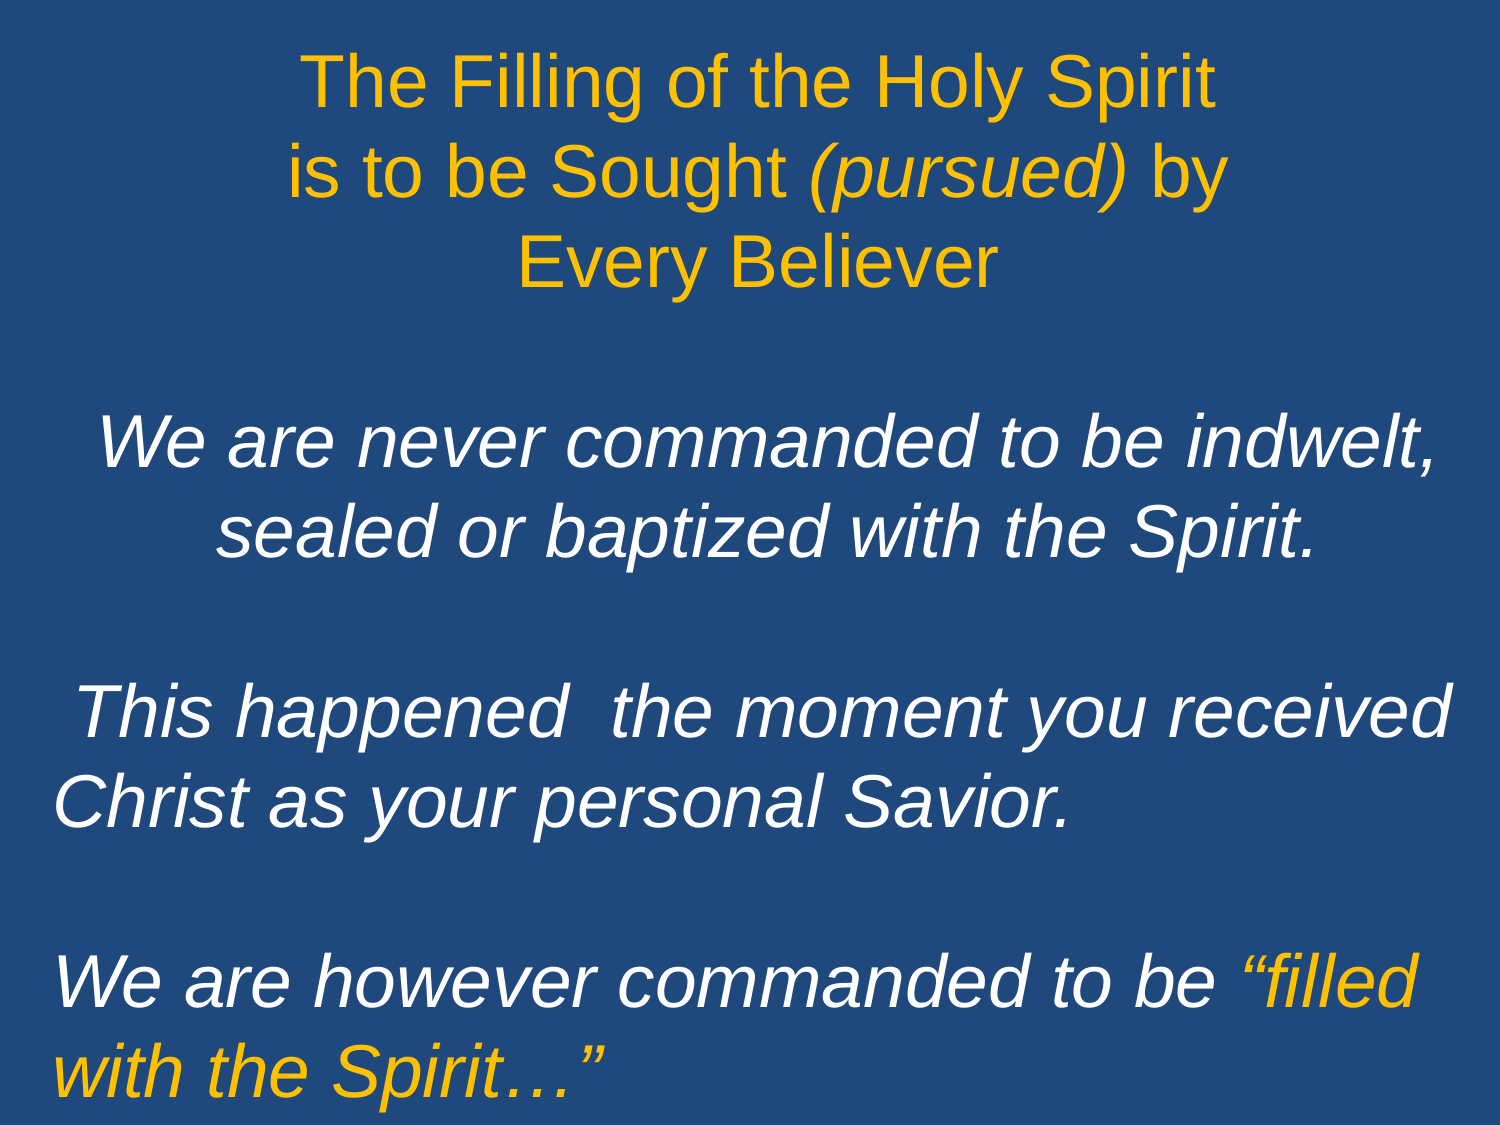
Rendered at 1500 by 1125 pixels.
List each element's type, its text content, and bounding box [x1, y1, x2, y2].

text_box The Filling of the Holy Spirit is to be Sought (pursued) by Every Believer We are never commanded to be indwelt, sealed or baptized with the Spirit. This happened the moment you received Christ as your personal Savior. We are however commanded to be “filled with the Spirit…” [37, 24, 1500, 1120]
